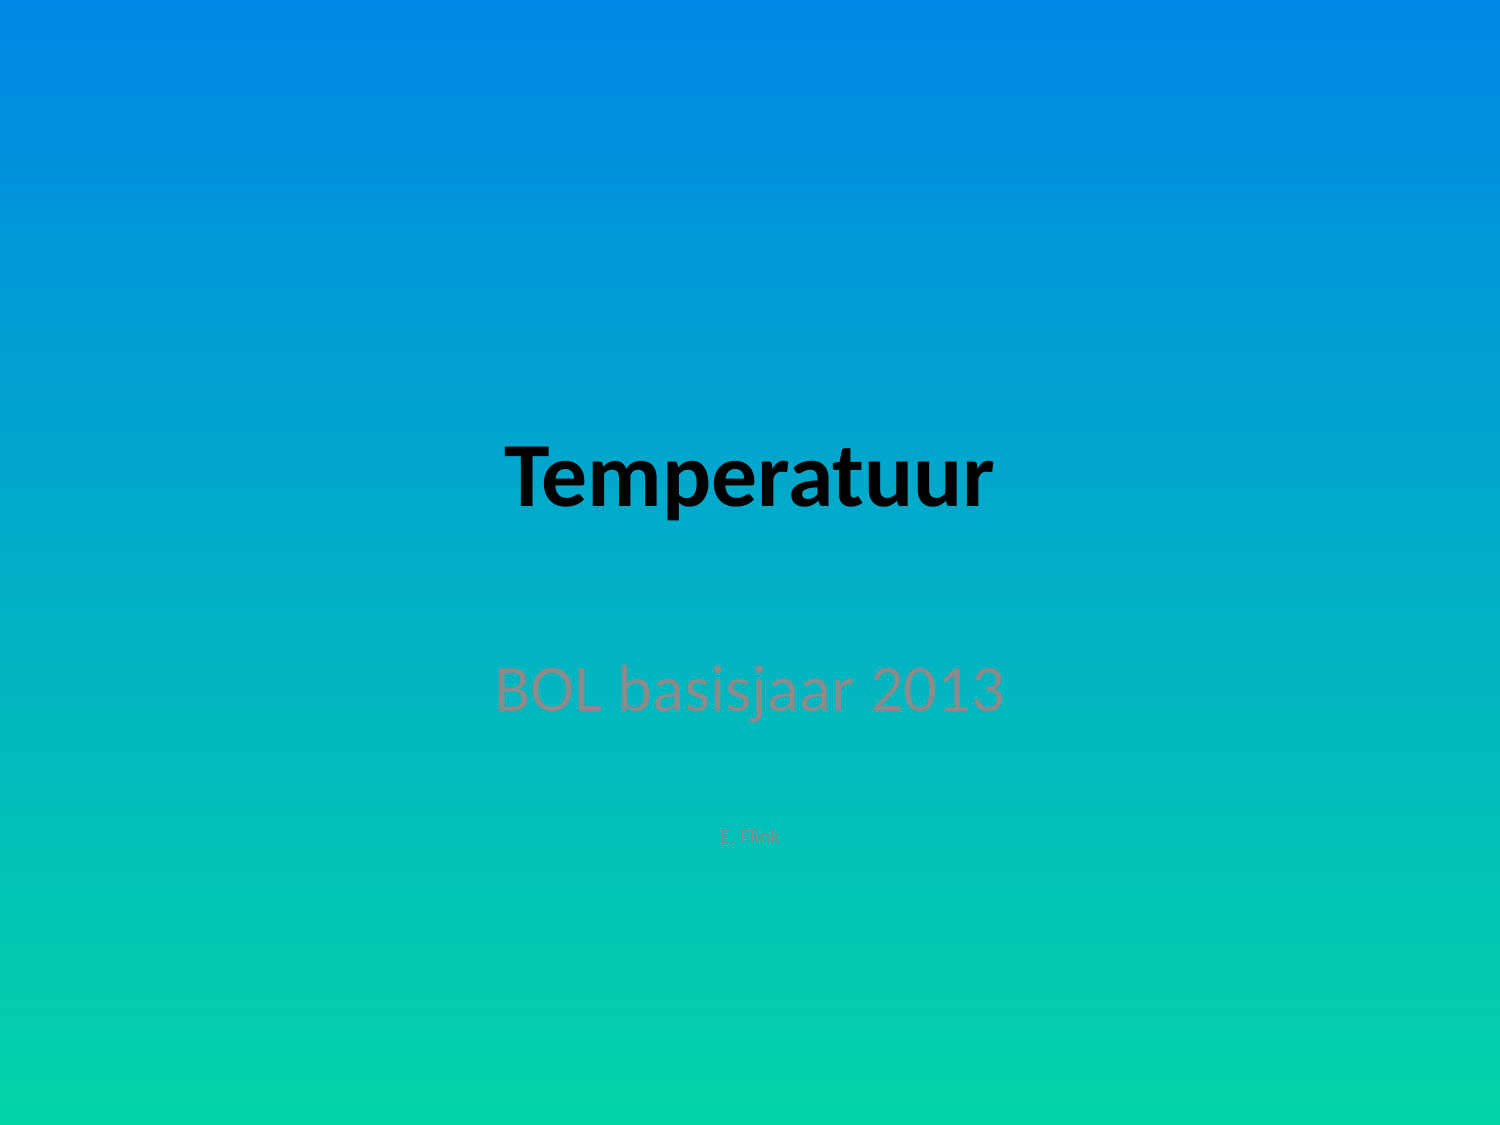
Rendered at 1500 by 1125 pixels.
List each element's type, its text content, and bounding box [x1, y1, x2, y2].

title Temperatuur [112, 349, 1388, 591]
subtitle BOL basisjaar 2013 E. Flink [225, 637, 1275, 925]
